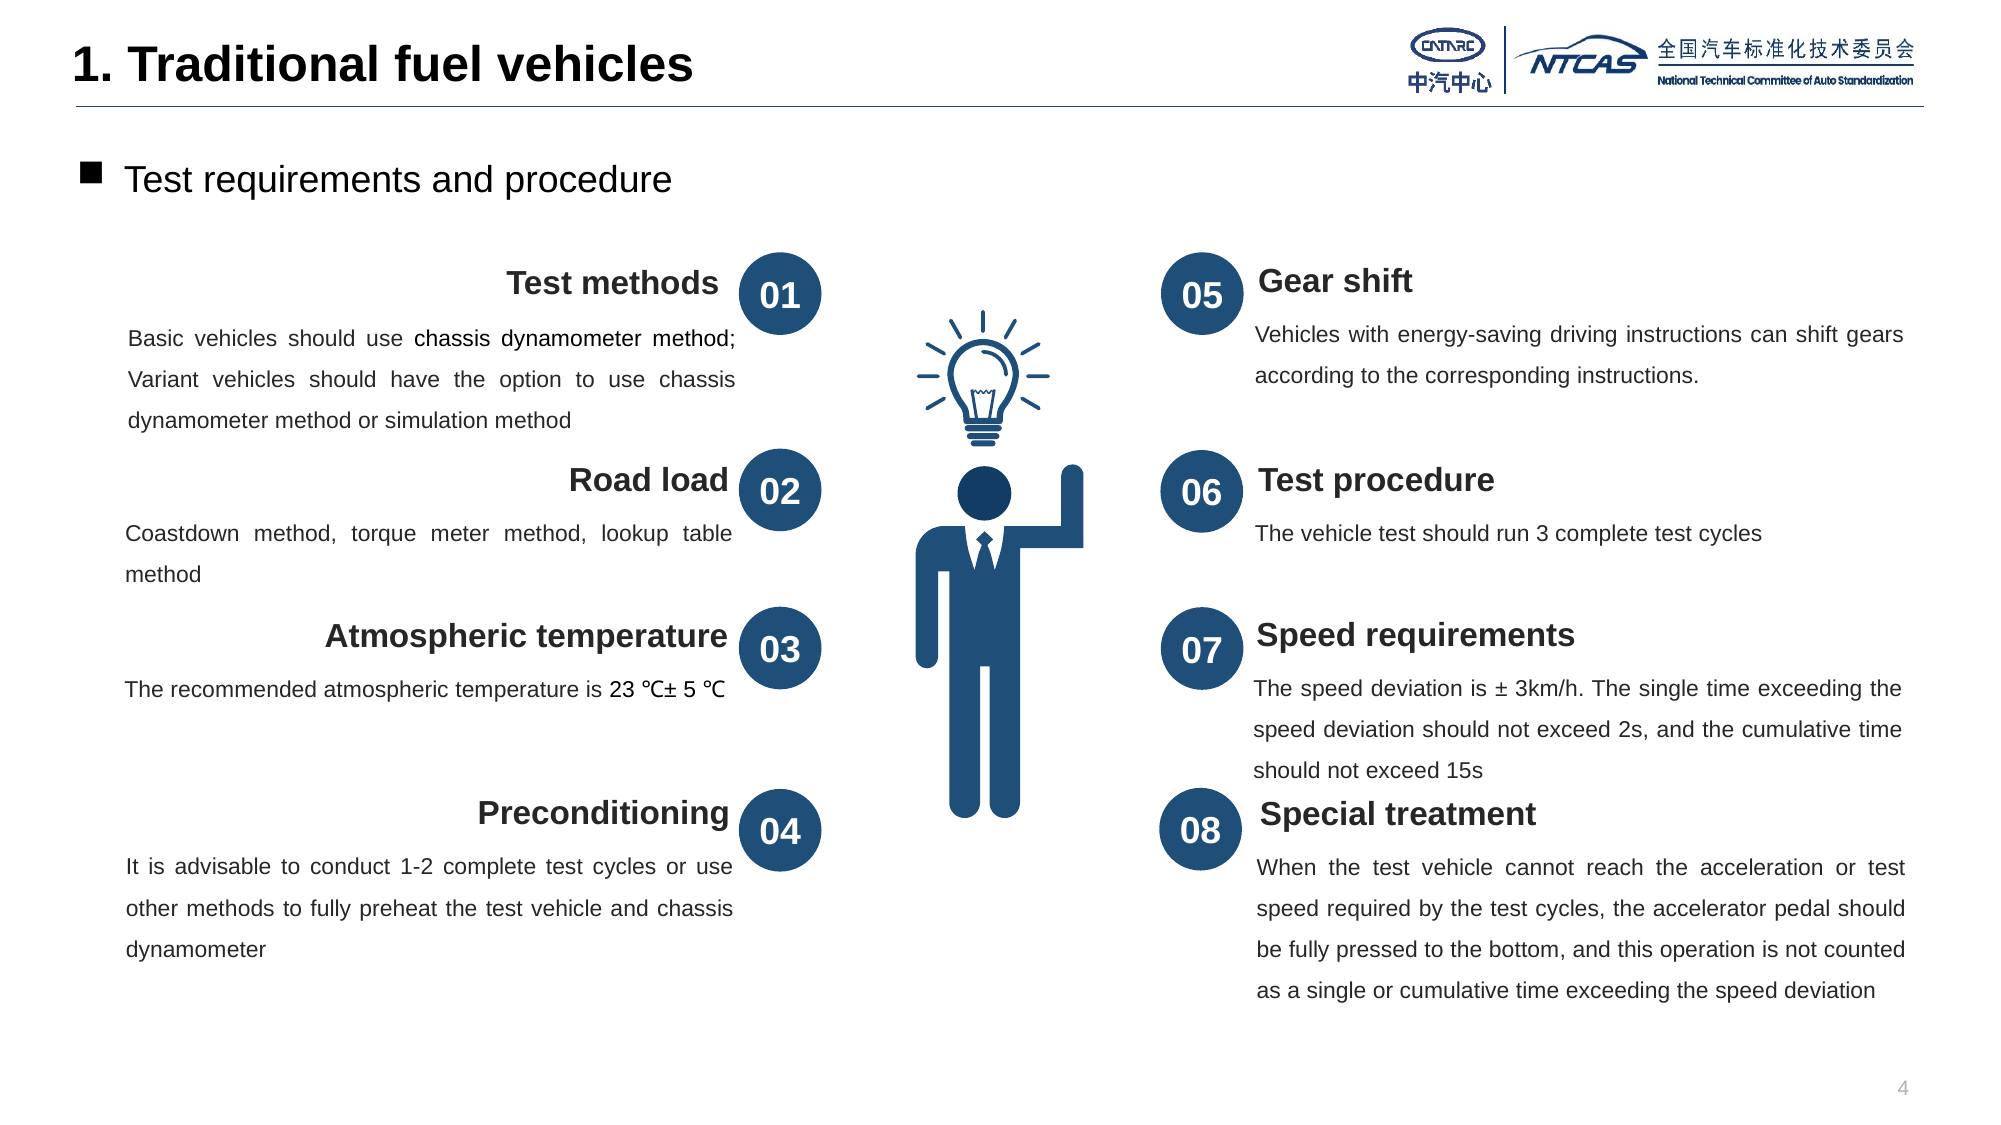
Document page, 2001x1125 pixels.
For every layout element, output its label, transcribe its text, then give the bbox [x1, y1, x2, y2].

text_box [981, 349, 1008, 377]
text_box Test requirements and procedure [62, 124, 1946, 208]
text_box Road load [346, 451, 738, 505]
text_box [970, 440, 996, 447]
text_box The vehicle test should run 3 complete test cycles [1255, 504, 1905, 546]
picture [1403, 19, 1494, 96]
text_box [738, 788, 822, 872]
text_box Coastdown method, torque meter method, lookup table method [125, 504, 734, 587]
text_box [1160, 252, 1244, 335]
text_box [1020, 396, 1041, 411]
text_box Test procedure [1244, 451, 1634, 505]
text_box It is advisable to conduct 1-2 complete test cycles or use other methods to fully preheat the test vehicle and chassis dynamometer [125, 838, 734, 962]
text_box Speed requirements [1241, 606, 1633, 660]
text_box [957, 466, 1012, 521]
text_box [1159, 787, 1242, 871]
text_box Atmospheric temperature [257, 607, 738, 661]
text_box [916, 374, 940, 379]
text_box [925, 342, 946, 356]
picture [1505, 20, 1925, 96]
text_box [1160, 449, 1244, 533]
text_box Test methods [336, 255, 735, 309]
text_box [949, 318, 963, 340]
text_box When the test vehicle cannot reach the acceleration or test speed required by the test cycles, the accelerator pedal should be fully pressed to the bottom, and this operation is not counted as a single or cumulative time exceeding the speed deviation [1256, 838, 1907, 1004]
text_box The recommended atmospheric temperature is 23 ℃± 5 ℃ [124, 660, 733, 702]
text_box [925, 396, 946, 411]
text_box [972, 389, 995, 395]
text_box Gear shift [1244, 252, 1634, 306]
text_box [738, 606, 822, 690]
text_box [970, 389, 978, 417]
slide_number 4 [1856, 1067, 1925, 1106]
text_box 1. Traditional fuel vehicles [56, 24, 1399, 106]
text_box Vehicles with energy-saving driving instructions can shift gears according to the corresponding instructions. [1255, 305, 1905, 389]
text_box [1003, 318, 1017, 340]
text_box The speed deviation is ± 3km/h. The single time exceeding the speed deviation should not exceed 2s, and the cumulative time should not exceed 15s [1253, 659, 1903, 784]
text_box [964, 425, 1002, 432]
text_box Special treatment [1244, 785, 1636, 839]
text_box Preconditioning [347, 784, 746, 839]
text_box [981, 309, 985, 334]
text_box [1026, 374, 1051, 379]
text_box Basic vehicles should use chassis dynamometer method; Variant vehicles should have the option to use chassis dynamometer method or simulation method [127, 310, 736, 434]
text_box [966, 433, 1000, 440]
text_box [1020, 342, 1041, 356]
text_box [738, 448, 822, 532]
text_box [738, 252, 822, 335]
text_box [1160, 607, 1244, 690]
text_box [947, 338, 1019, 425]
text_box [988, 394, 995, 417]
text_box [915, 464, 1084, 819]
